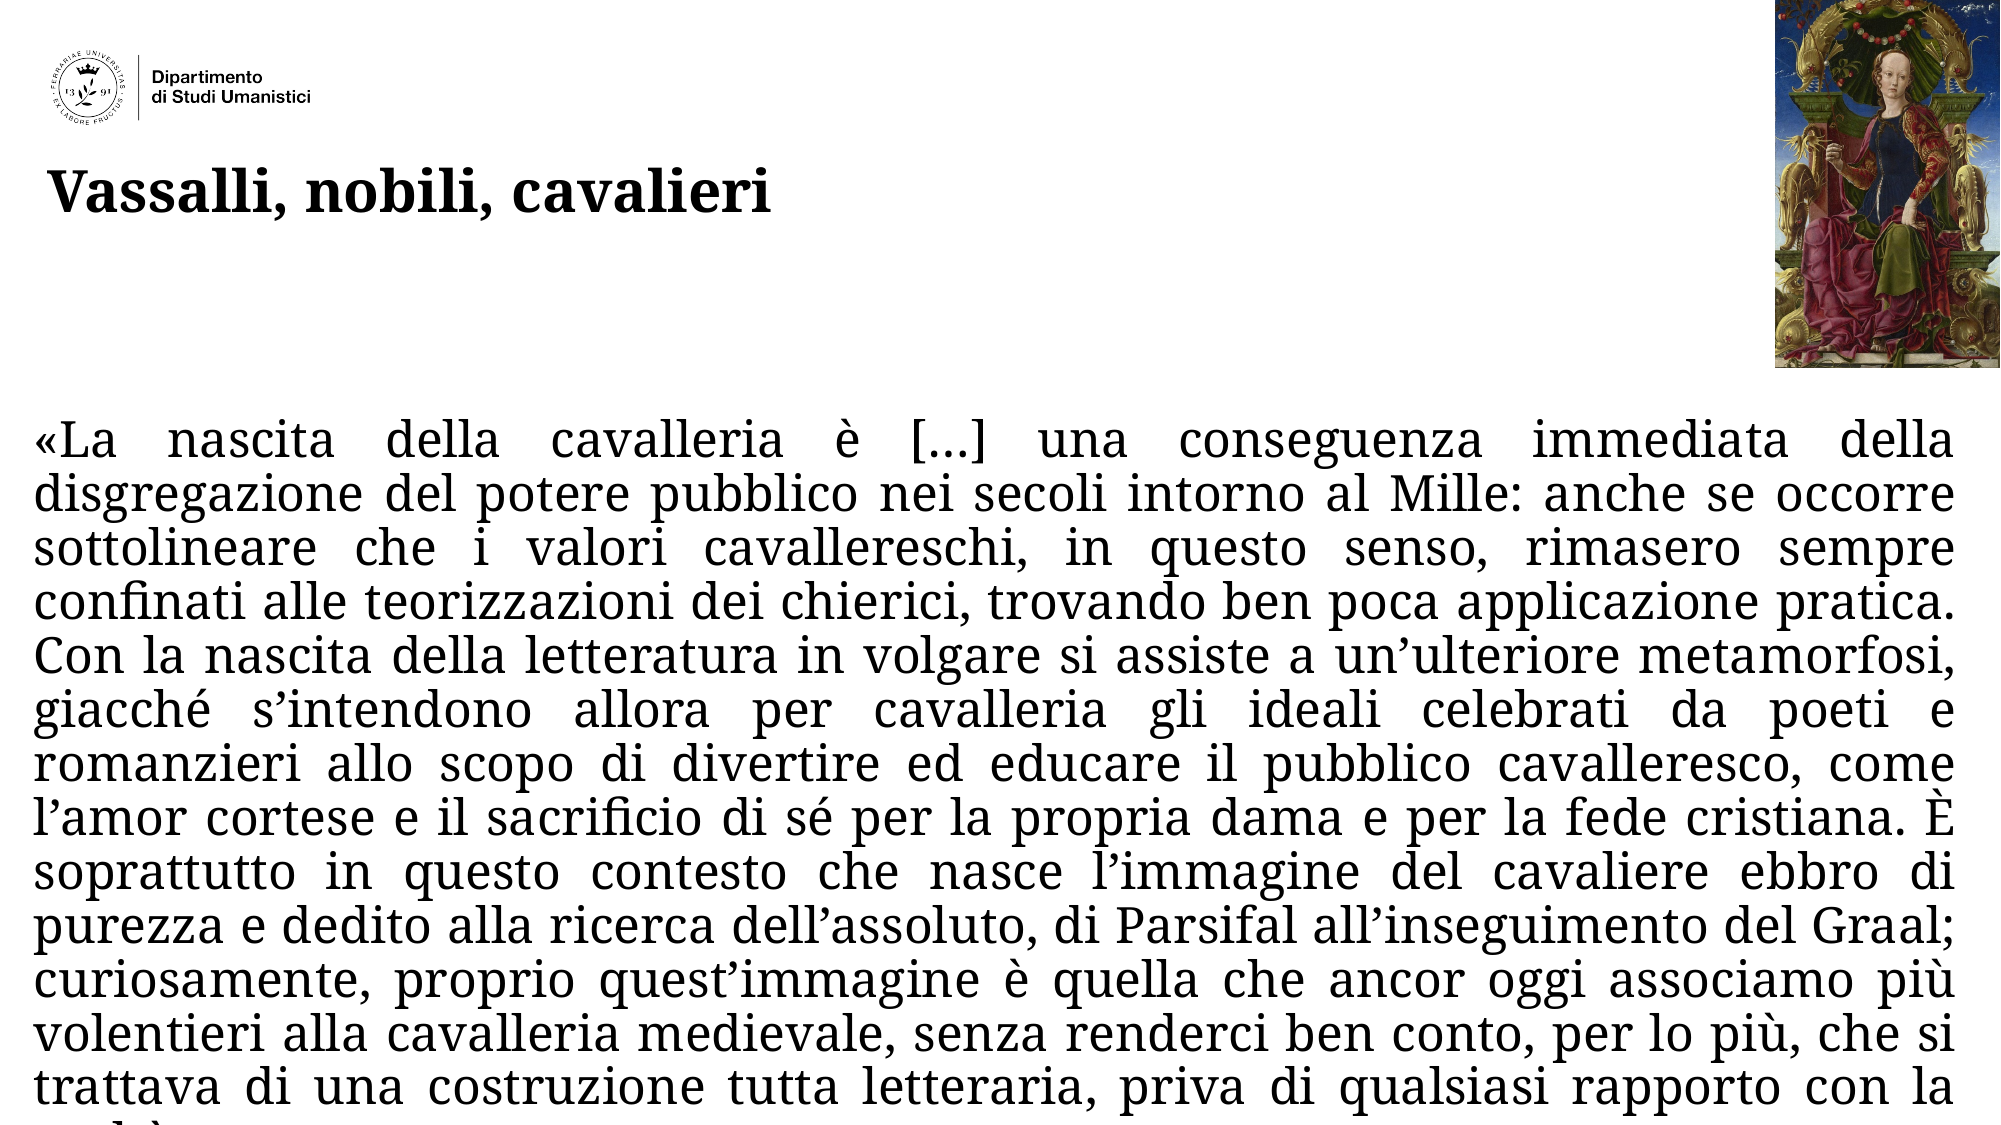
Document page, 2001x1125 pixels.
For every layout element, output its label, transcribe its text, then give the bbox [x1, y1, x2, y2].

picture [51, 50, 310, 125]
title Vassalli, nobili, cavalieri [32, 119, 1214, 266]
list «La nascita della cavalleria è […] una conseguenza immediata della disgregazione del potere pubblico nei secoli intorno al Mille: anche se occorre sottolineare che i valori cavallereschi, in questo senso, rimasero sempre confinati alle teorizzazioni dei chierici, trovando ben poca applicazione pratica. Con la nascita della letteratura in volgare si assiste a un’ulteriore metamorfosi, giacché s’intendono allora per cavalleria gli ideali celebrati da poeti e romanzieri allo scopo di divertire ed educare il pubblico cavalleresco, come l’amor cortese e il sacrificio di sé per la propria dama e per la fede cristiana. È soprattutto in questo contesto che nasce l’immagine del cavaliere ebbro di purezza e dedito alla ricerca dell’assoluto, di Parsifal all’inseguimento del Graal; curiosamente, proprio quest’immagine è quella che ancor oggi associamo più volentieri alla cavalleria medievale, senza renderci ben conto, per lo più, che si trattava di una costruzione tutta letteraria, priva di qualsiasi rapporto con la realtà» (A. Barbero- C. Frugoni, Dizionario del medioevo, Roma-Bari, Laterza, 1994 (2001), voce cavalleria). [18, 266, 1972, 1125]
picture [1775, 0, 2000, 368]
